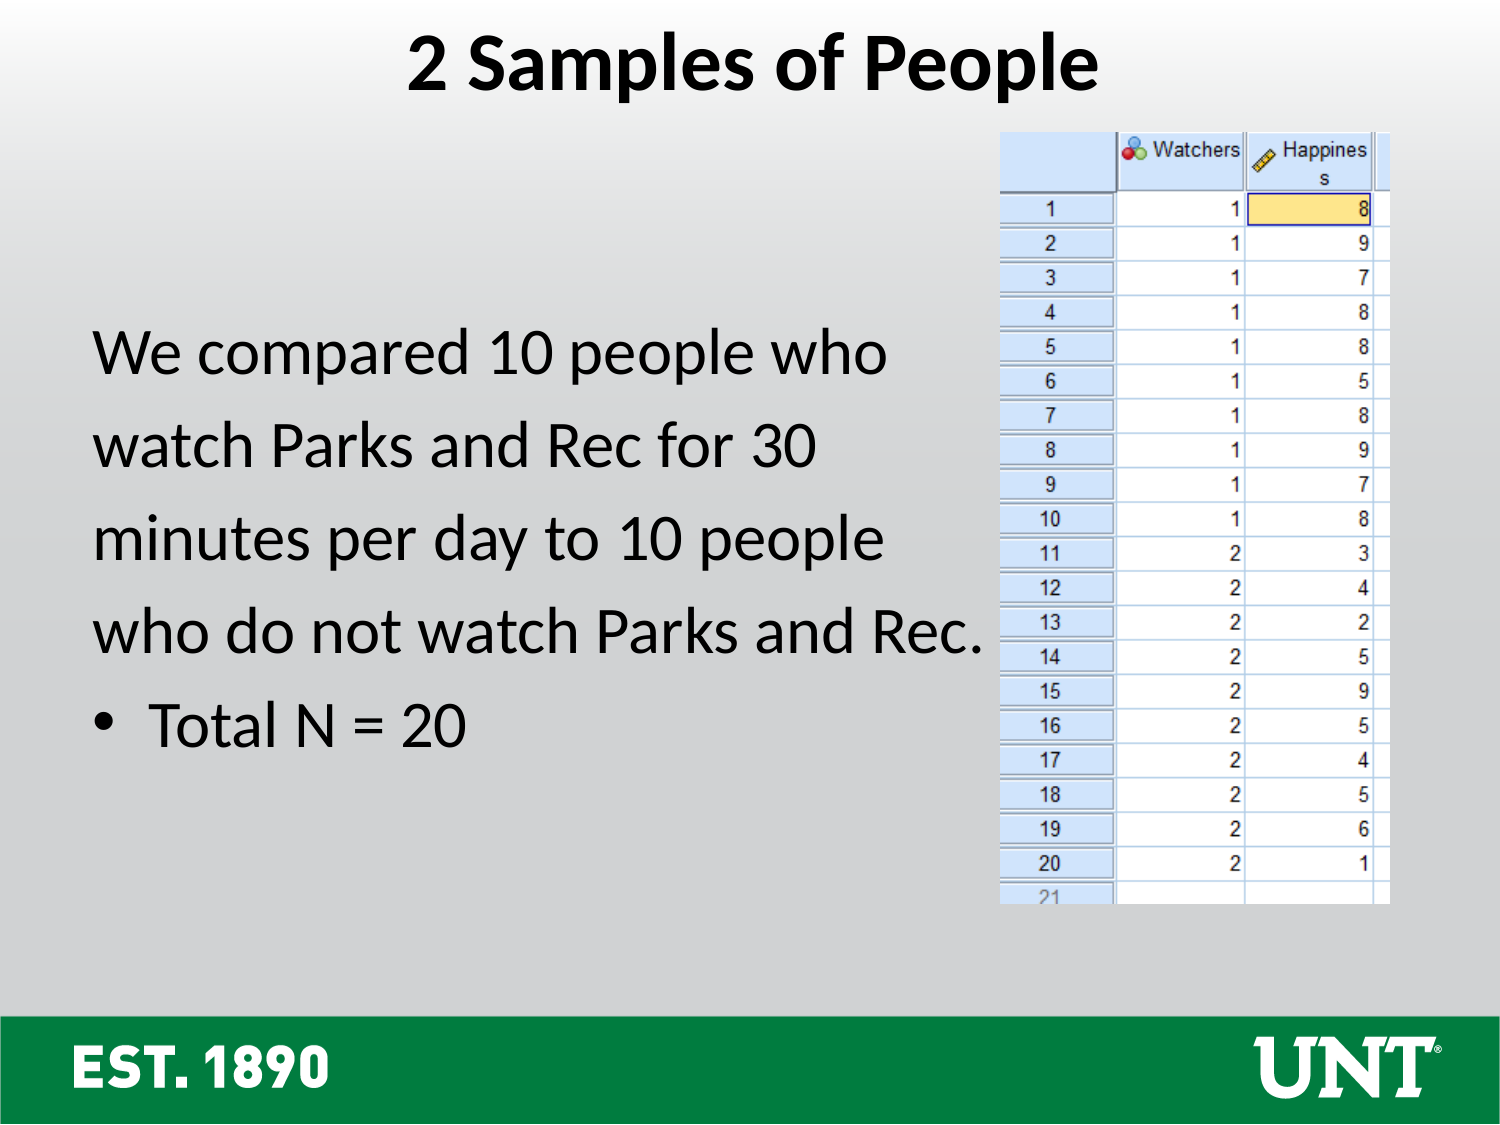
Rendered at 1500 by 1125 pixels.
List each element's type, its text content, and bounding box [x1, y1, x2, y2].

picture [0, 0, 1500, 1125]
list 2 Samples of People We compared 10 people who watch Parks and Rec for 30 minutes per day to 10 people who do not watch Parks and Rec. Total N = 20 [77, 0, 1430, 920]
picture [1000, 132, 1391, 904]
